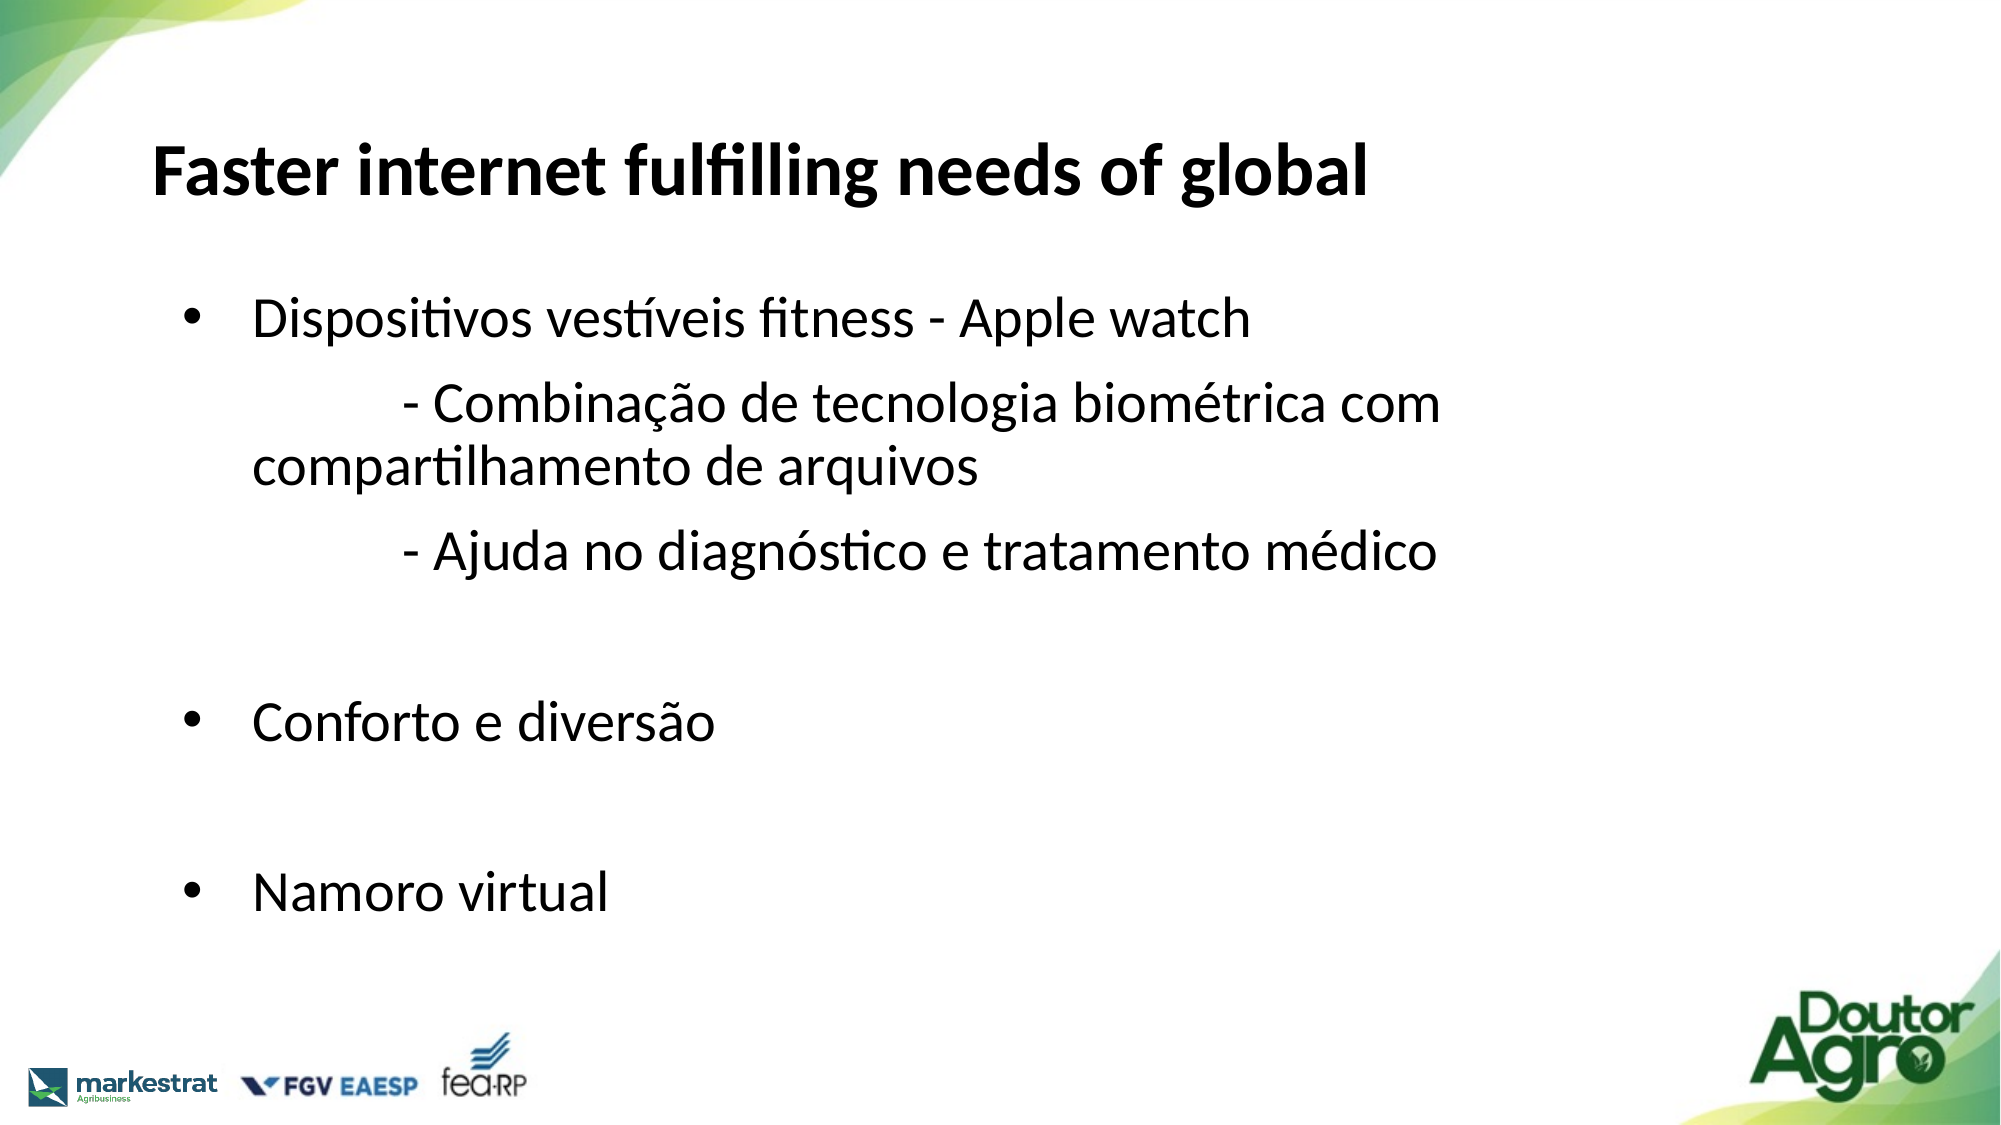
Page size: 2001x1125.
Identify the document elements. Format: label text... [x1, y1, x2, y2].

title Faster internet fulfilling needs of global [137, 62, 1863, 280]
picture [0, 0, 2001, 1125]
list Dispositivos vestíveis fitness - Apple watch - Combinação de tecnologia biométrica com compartilhamento de arquivos - Ajuda no diagnóstico e tratamento médico Conforto e diversão Namoro virtual [137, 280, 1863, 994]
